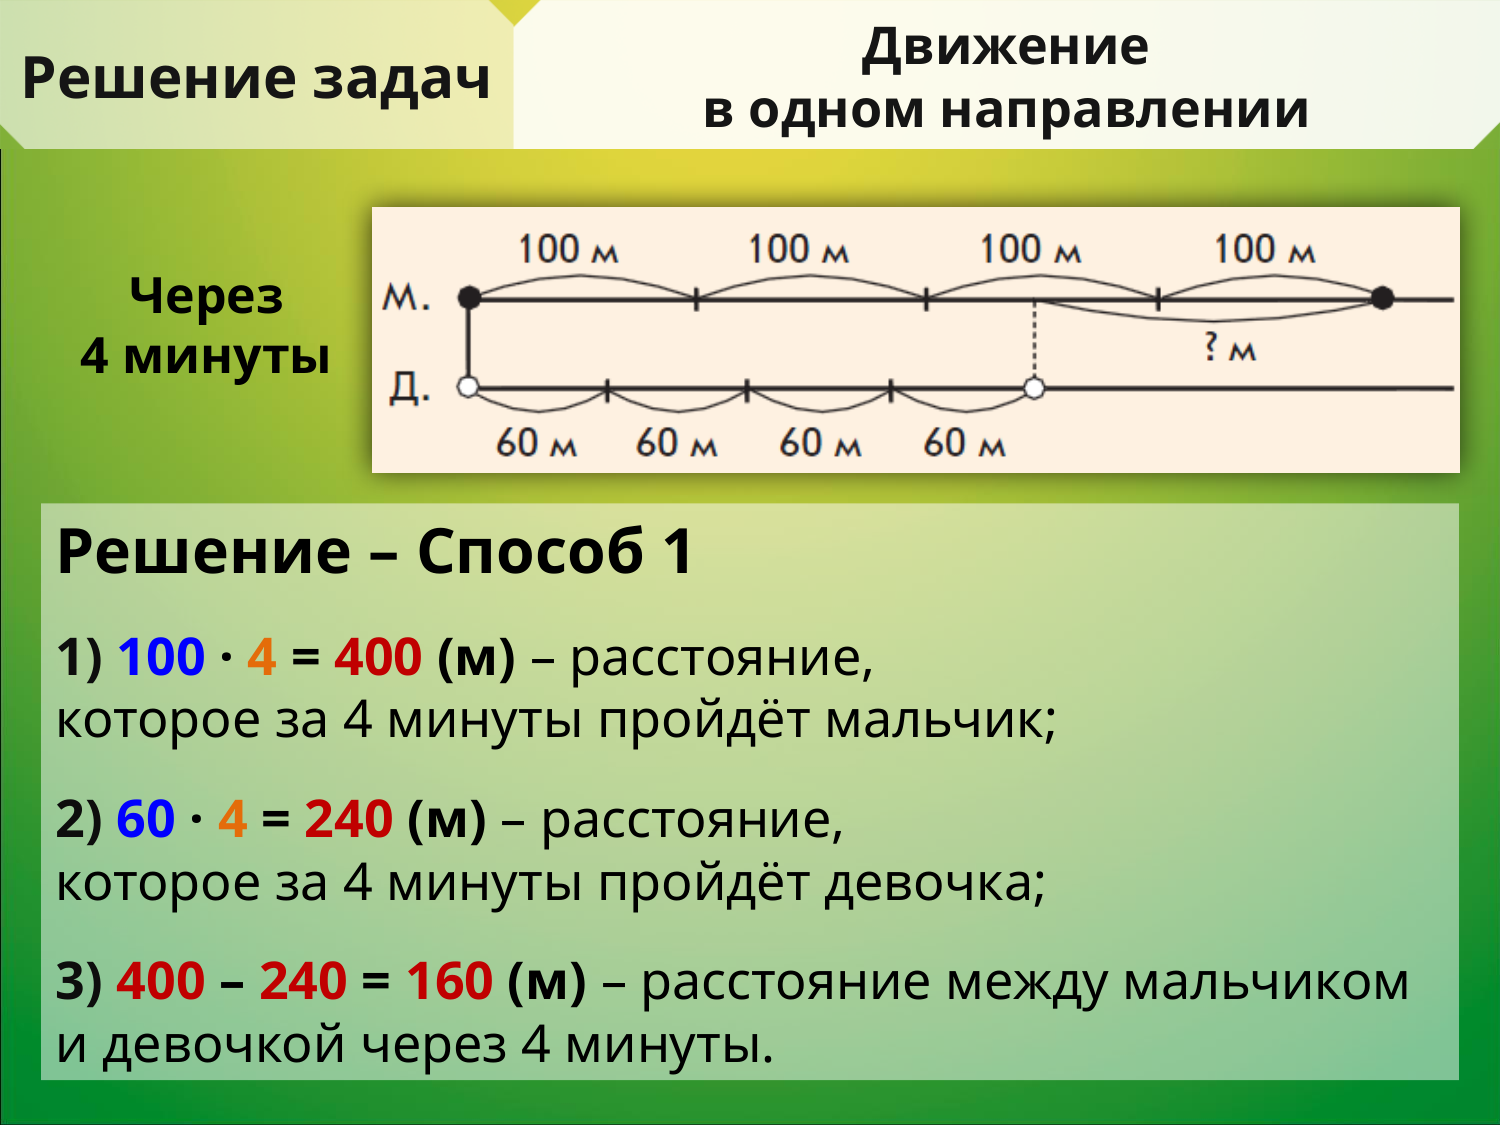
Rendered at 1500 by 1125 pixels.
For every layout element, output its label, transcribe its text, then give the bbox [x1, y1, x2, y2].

picture [0, 0, 1500, 1125]
text_box Через 4 минуты [41, 255, 348, 391]
text_box Решение – Способ 1 1) 100 · 4 = 400 (м) – расстояние, которое за 4 минуты пройдёт мальчик; 2) 60 · 4 = 240 (м) – расстояние, которое за 4 минуты пройдёт девочка; 3) 400 – 240 = 160 (м) – расстояние между мальчиком и девочкой через 4 минуты. [41, 503, 1459, 1081]
